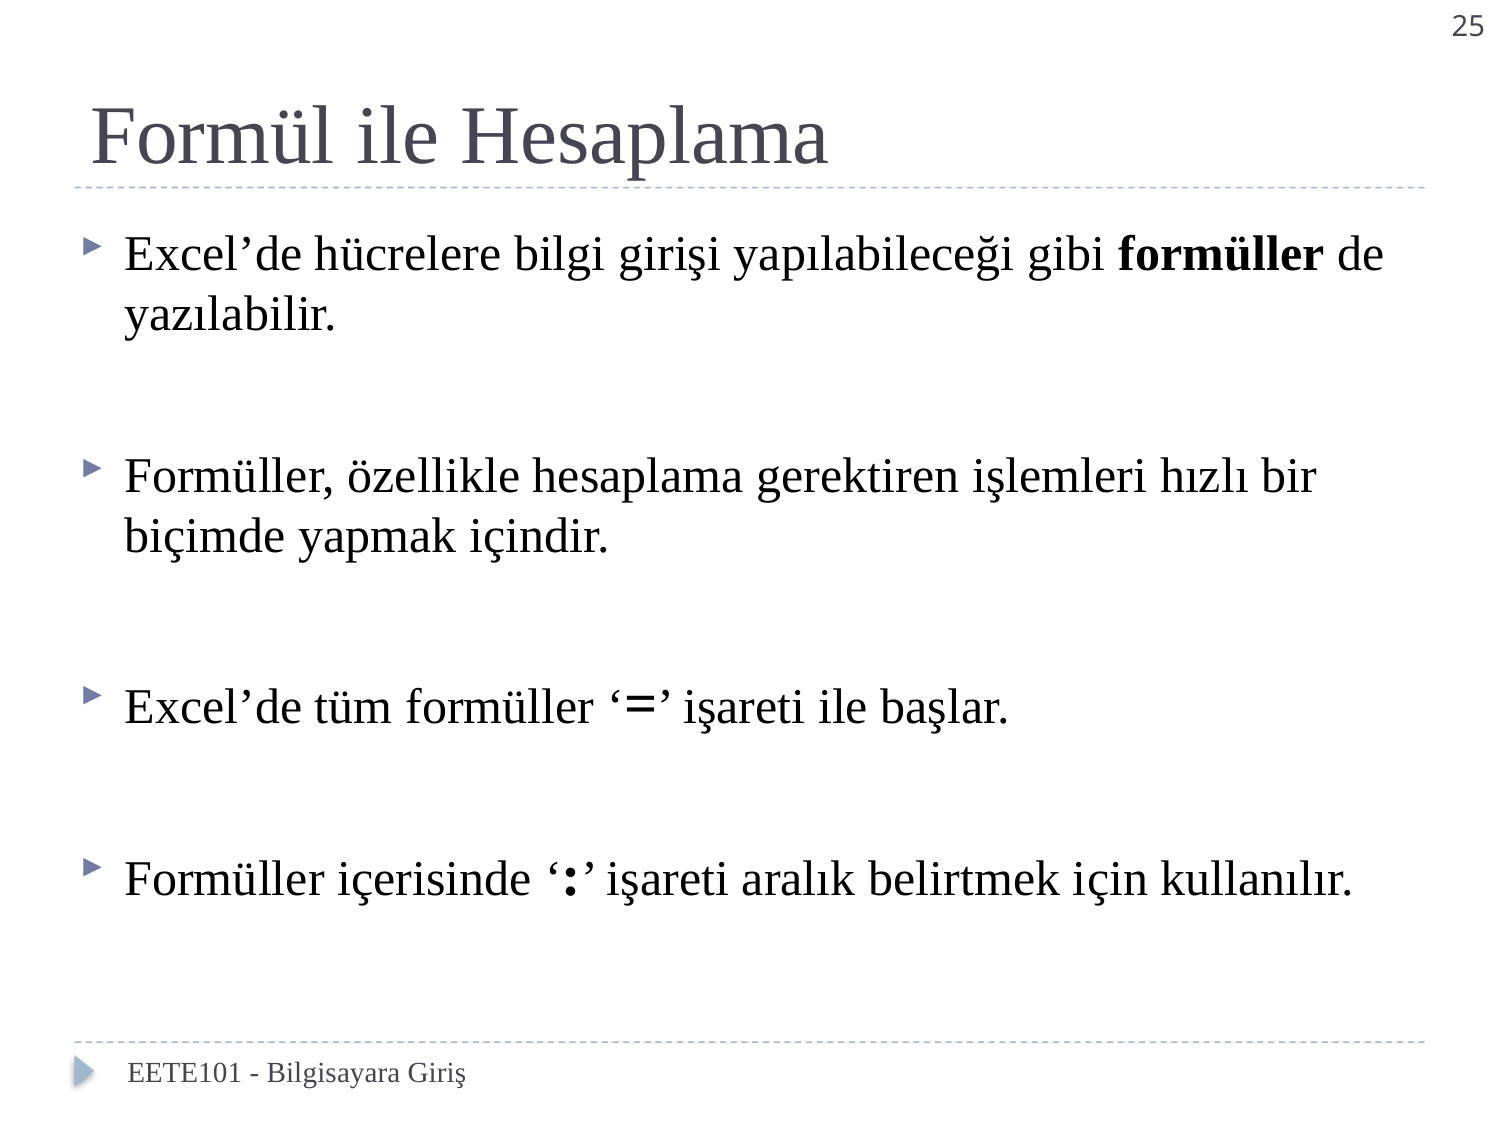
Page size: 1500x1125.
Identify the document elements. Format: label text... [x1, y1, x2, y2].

list Excel’de hücrelere bilgi girişi yapılabileceği gibi formüller de yazılabilir. Formüller, özellikle hesaplama gerektiren işlemleri hızlı bir biçimde yapmak içindir. Excel’de tüm formüller ‘=’ işareti ile başlar. Formüller içerisinde ‘:’ işareti aralık belirtmek için kullanılır. [64, 213, 1424, 1024]
title Formül ile Hesaplama [75, 24, 1425, 188]
slide_number 25 [1423, 0, 1500, 60]
footer EETE101 - Bilgisayara Giriş [112, 1045, 1424, 1106]
